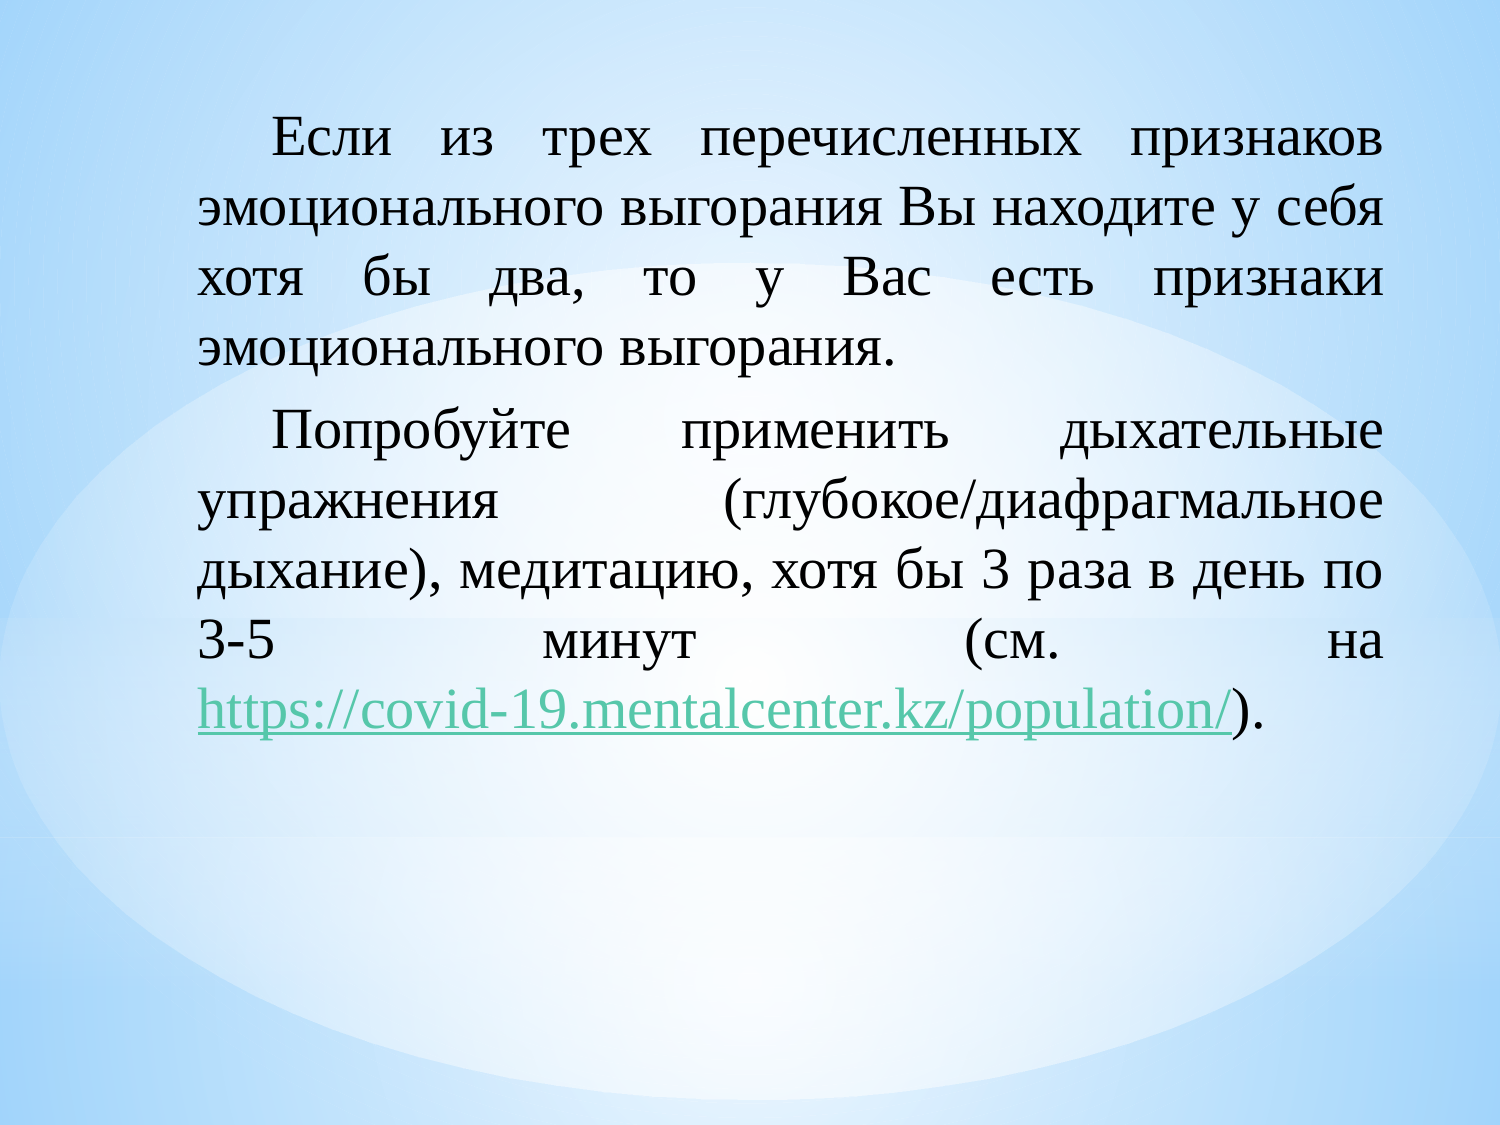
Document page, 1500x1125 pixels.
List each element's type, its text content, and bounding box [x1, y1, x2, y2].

text_box Если из трех перечисленных признаков эмоционального выгорания Вы находите у себя хотя бы два, то у Вас есть признаки эмоционального выгорания. Попробуйте применить дыхательные упражнения (глубокое/диафрагмальное дыхание), медитацию, хотя бы 3 раза в день по 3-5 минут (см. на https://covid-19.mentalcenter.kz/population/). [182, 90, 1400, 748]
